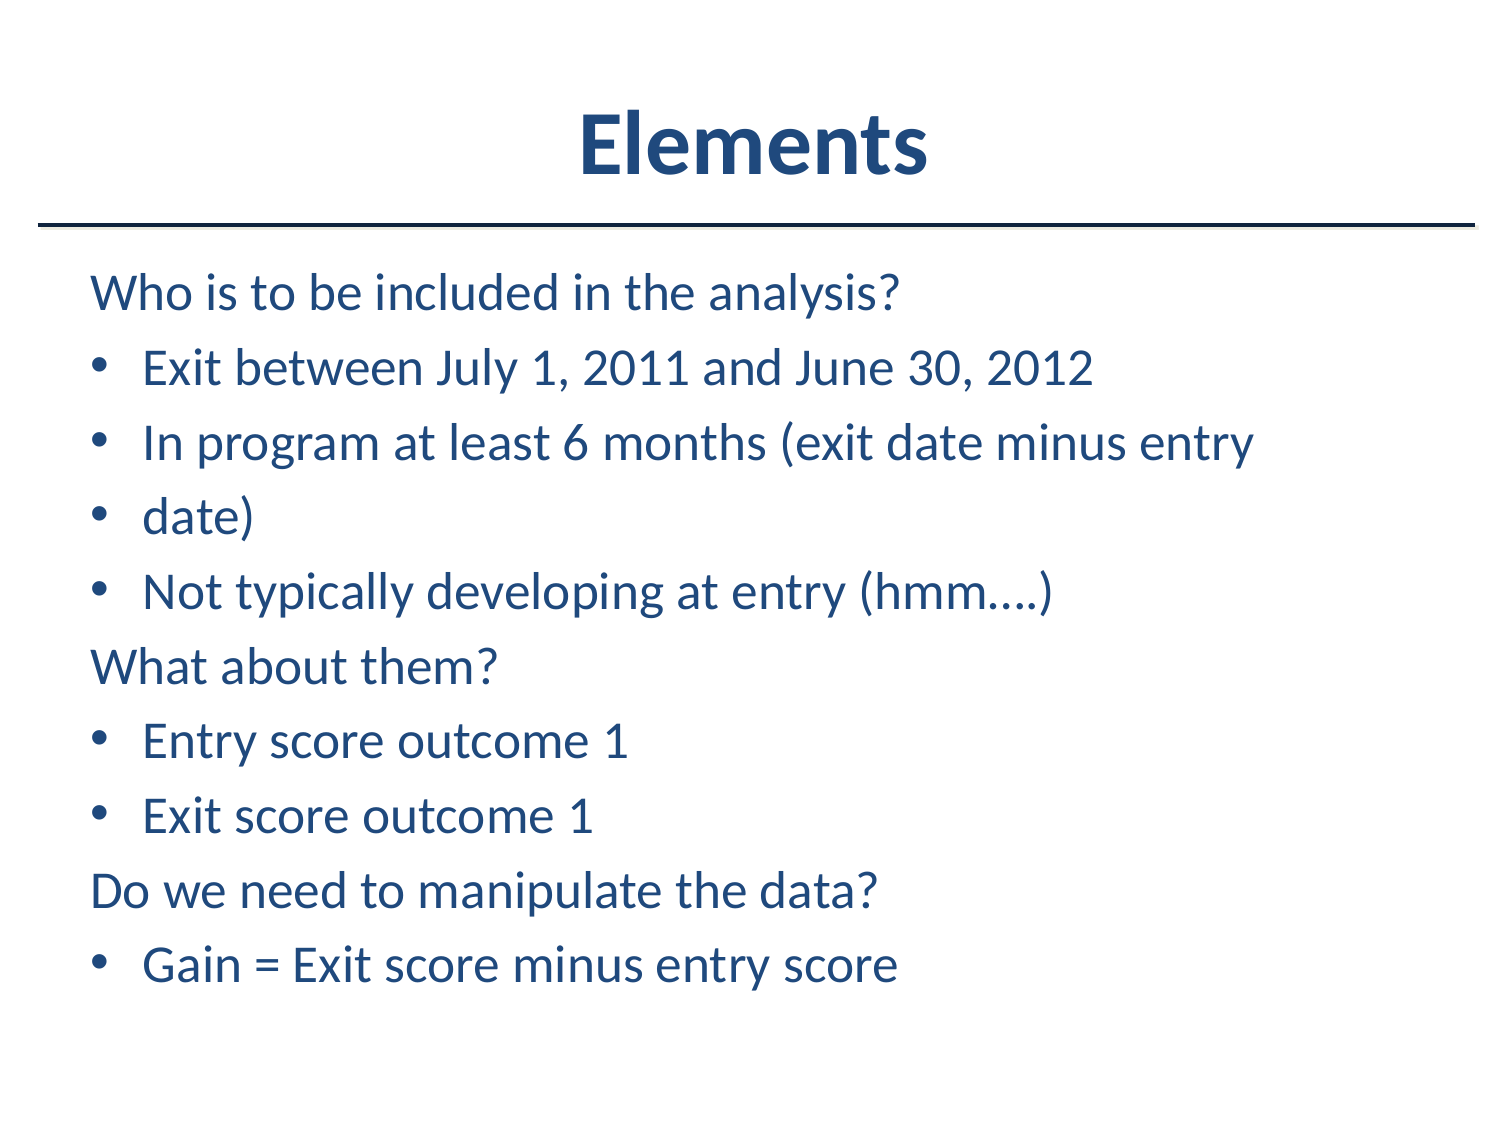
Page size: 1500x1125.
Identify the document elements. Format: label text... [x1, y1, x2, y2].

list Who is to be included in the analysis? Exit between July 1, 2011 and June 30, 2012 In program at least 6 months (exit date minus entry date) Not typically developing at entry (hmm….) What about them? Entry score outcome 1 Exit score outcome 1 Do we need to manipulate the data? Gain = Exit score minus entry score [75, 249, 1425, 1005]
title Elements [79, 62, 1429, 213]
